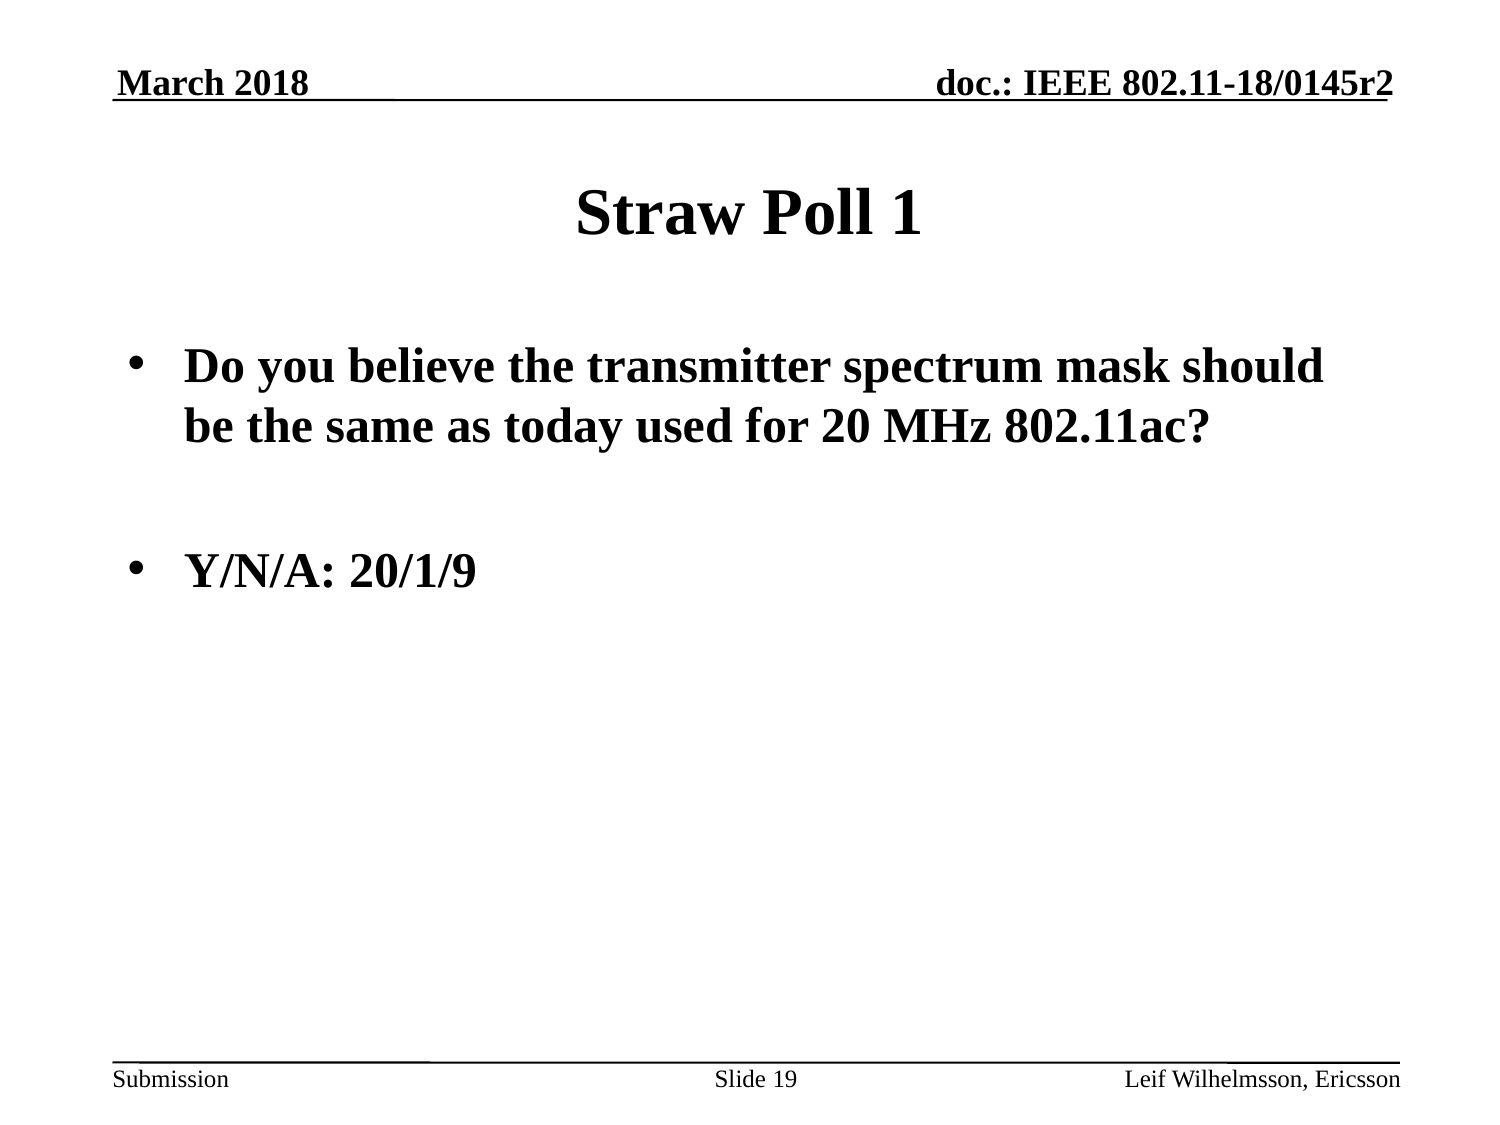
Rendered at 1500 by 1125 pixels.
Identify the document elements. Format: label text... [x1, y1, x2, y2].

slide_number Slide 19 [712, 1061, 800, 1123]
list Do you believe the transmitter spectrum mask should be the same as today used for 20 MHz 802.11ac? Y/N/A: 20/1/9 [112, 324, 1388, 1016]
title Straw Poll 1 [112, 111, 1388, 303]
footer Leif Wilhelmsson, Ericsson [1007, 1061, 1402, 1093]
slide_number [116, 58, 507, 104]
